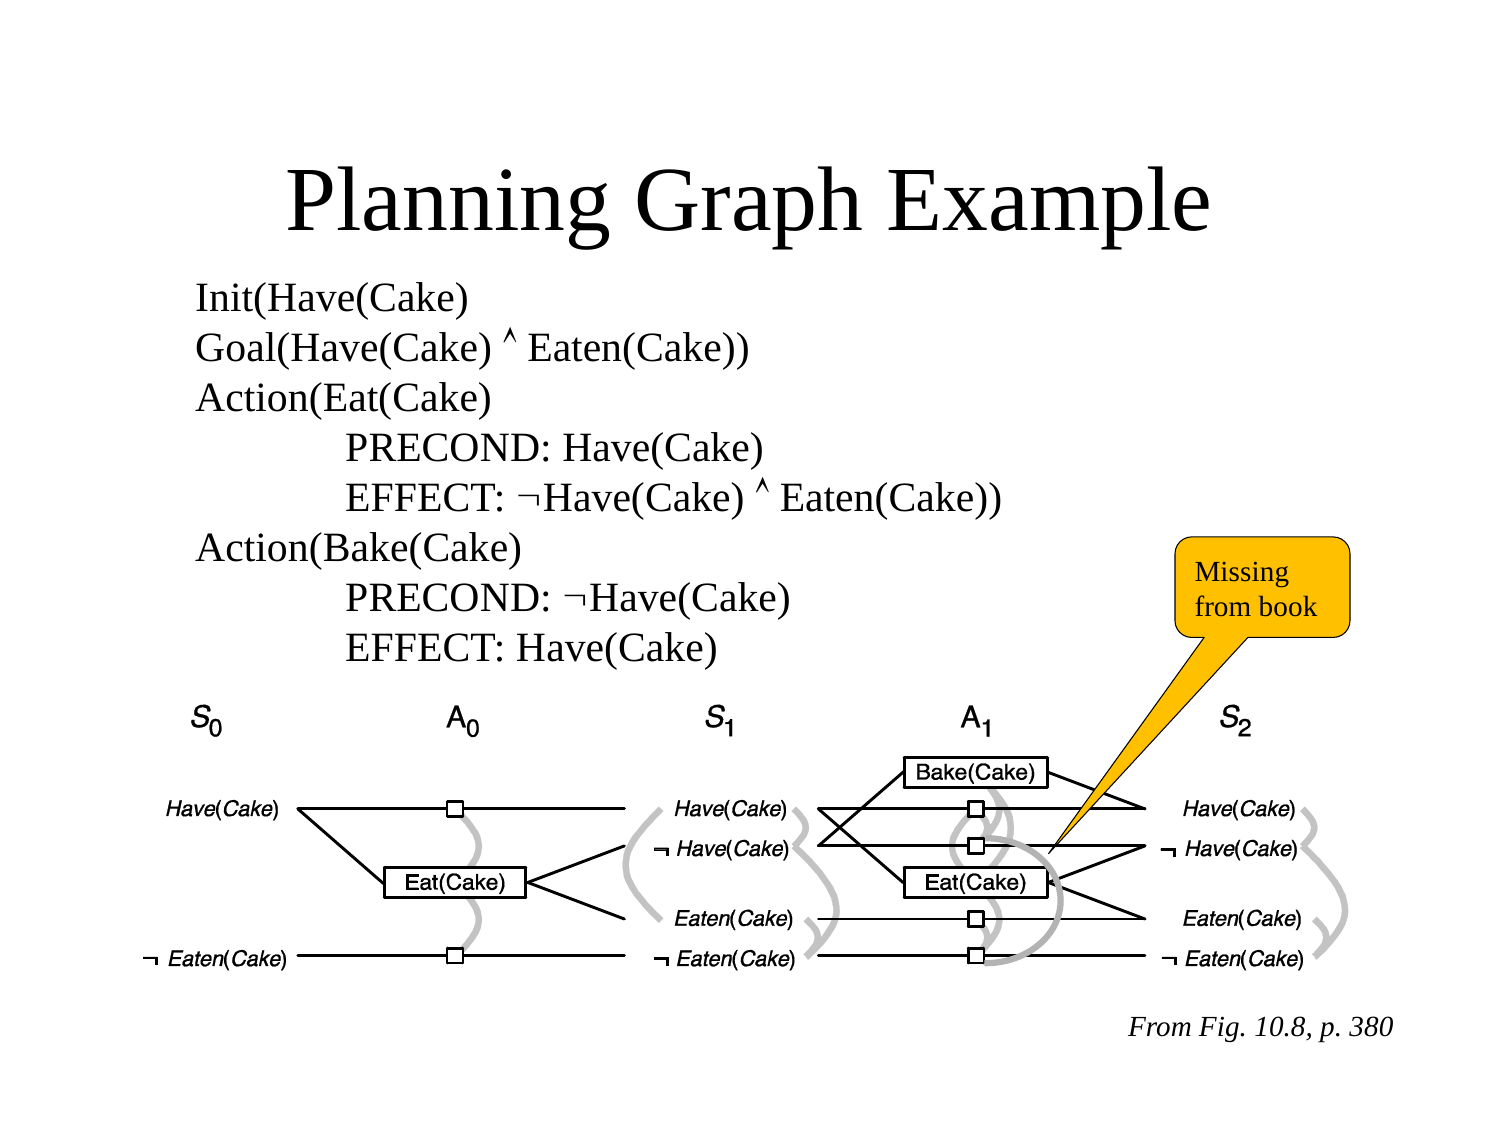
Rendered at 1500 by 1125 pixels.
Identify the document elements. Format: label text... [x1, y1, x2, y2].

text_box From Fig. 10.8, p. 380 [1113, 999, 1409, 1050]
title Planning Graph Example [112, 99, 1388, 288]
text_box Missing from book [1157, 534, 1353, 698]
text_box Init(Have(Cake) Goal(Have(Cake)  Eaten(Cake)) Action(Eat(Cake) PRECOND: Have(Cake) EFFECT: Have(Cake)  Eaten(Cake)) Action(Bake(Cake) PRECOND: Have(Cake) EFFECT: Have(Cake) [180, 262, 1018, 698]
picture [141, 699, 1351, 977]
